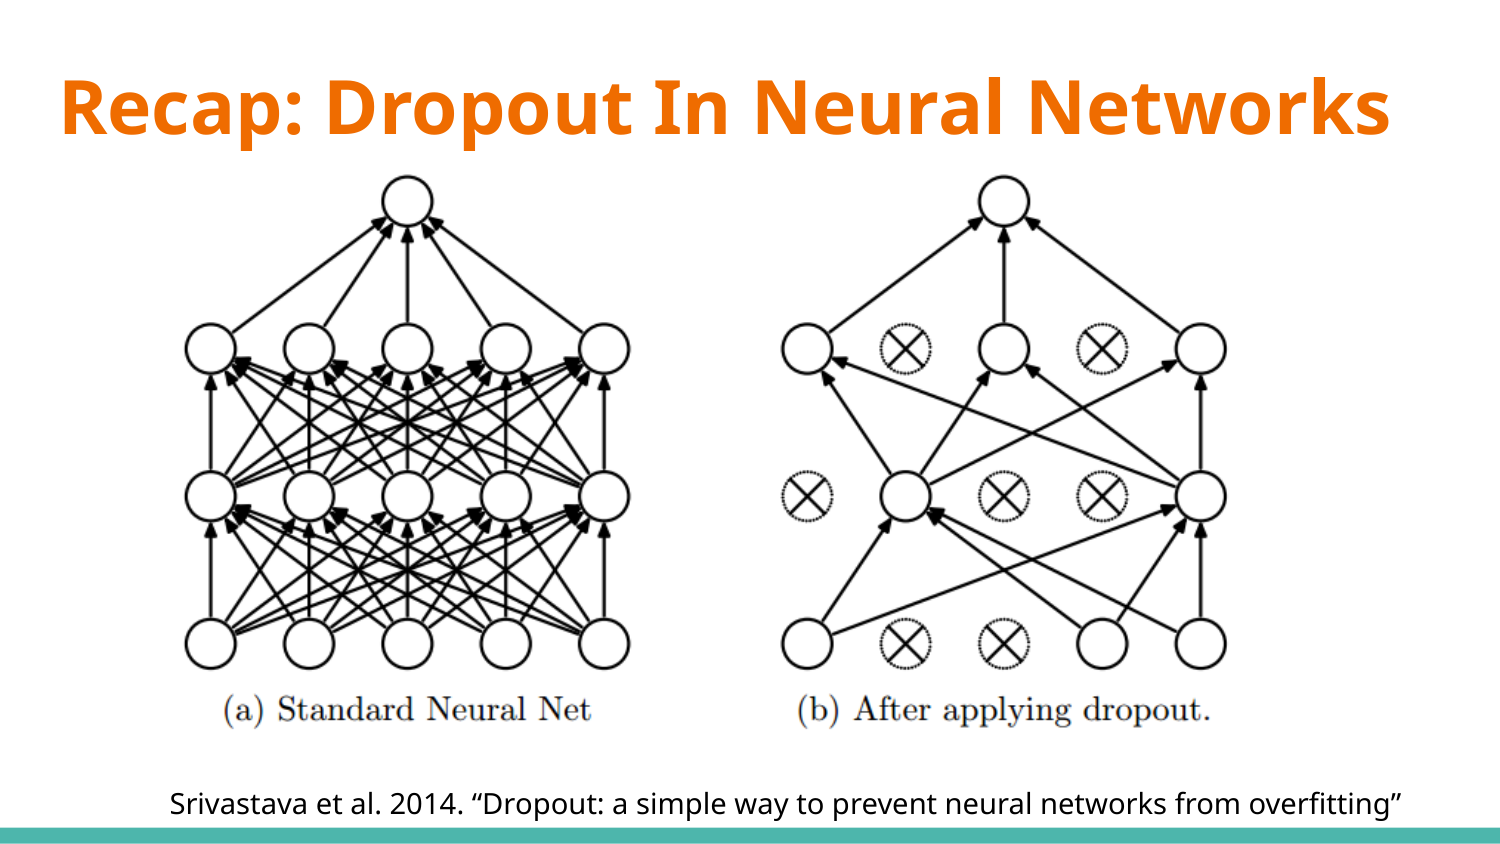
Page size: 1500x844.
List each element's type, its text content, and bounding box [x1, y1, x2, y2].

text_box Srivastava et al. 2014. “Dropout: a simple way to prevent neural networks from overfitting” [154, 740, 1500, 844]
picture [52, 151, 1326, 741]
title Recap: Dropout In Neural Networks [43, 44, 1441, 139]
